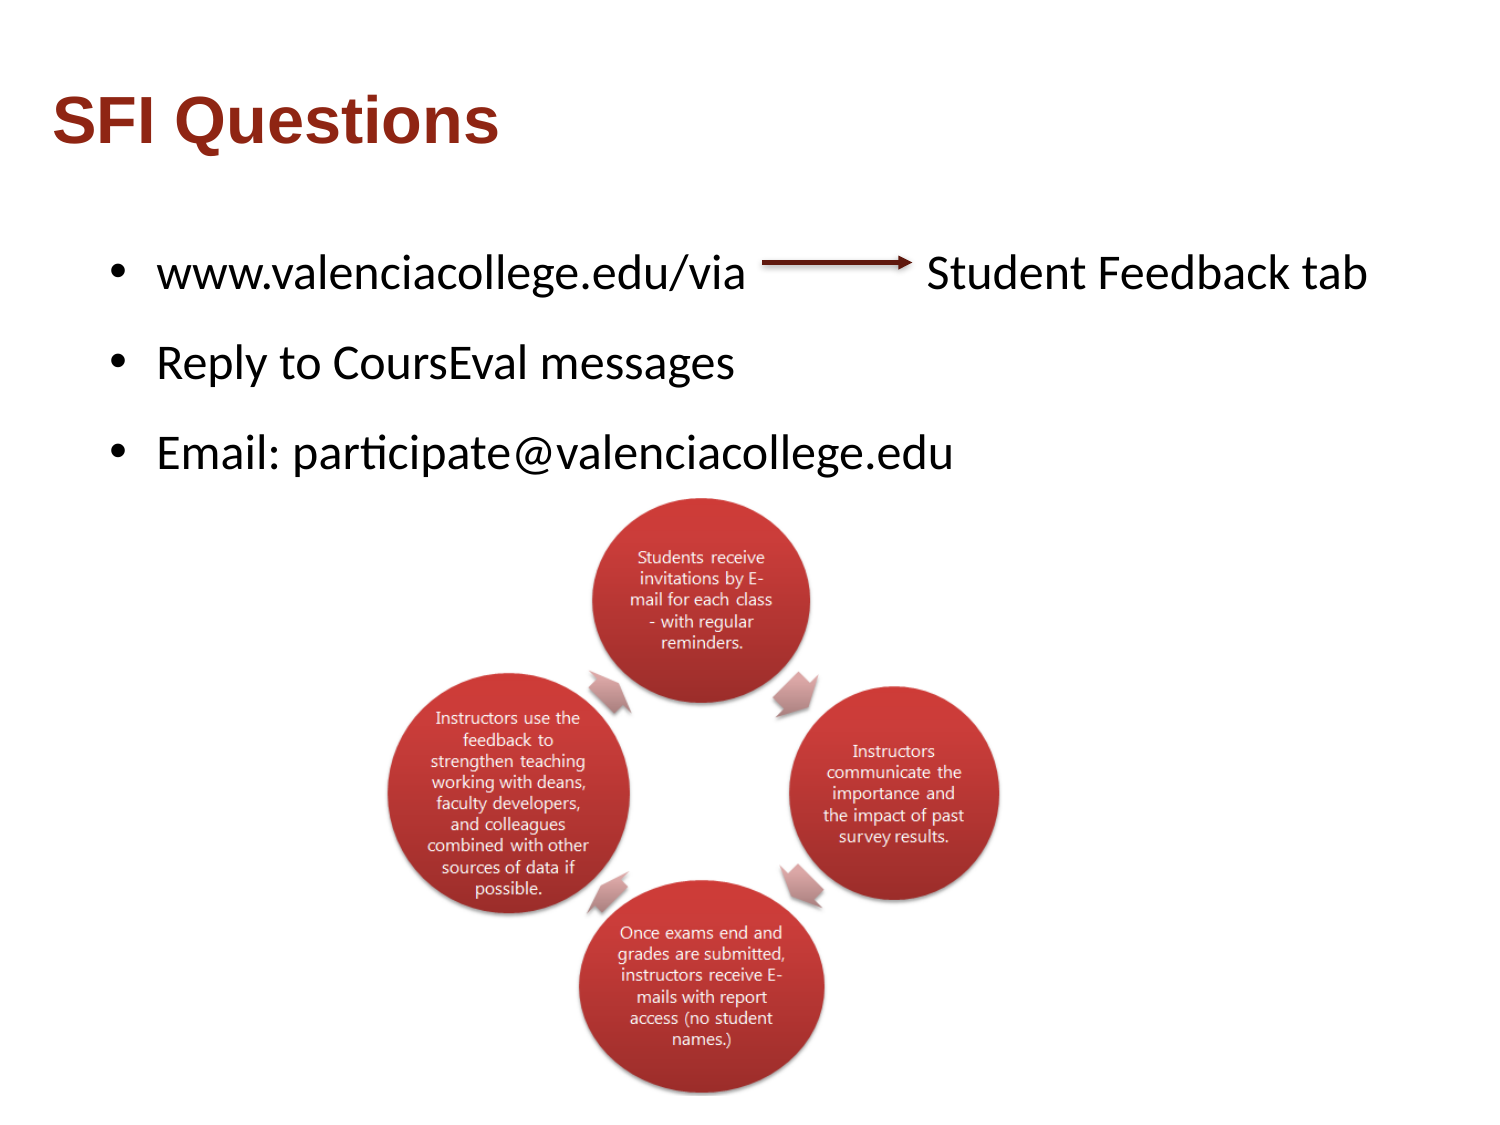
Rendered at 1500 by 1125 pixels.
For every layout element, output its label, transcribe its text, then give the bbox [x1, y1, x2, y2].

title SFI Questions [37, 50, 1163, 184]
text_box www.valenciacollege.edu/via Student Feedback tab Reply to CoursEval messages Email: participate@valenciacollege.edu [94, 202, 1438, 488]
picture [349, 497, 1027, 1096]
